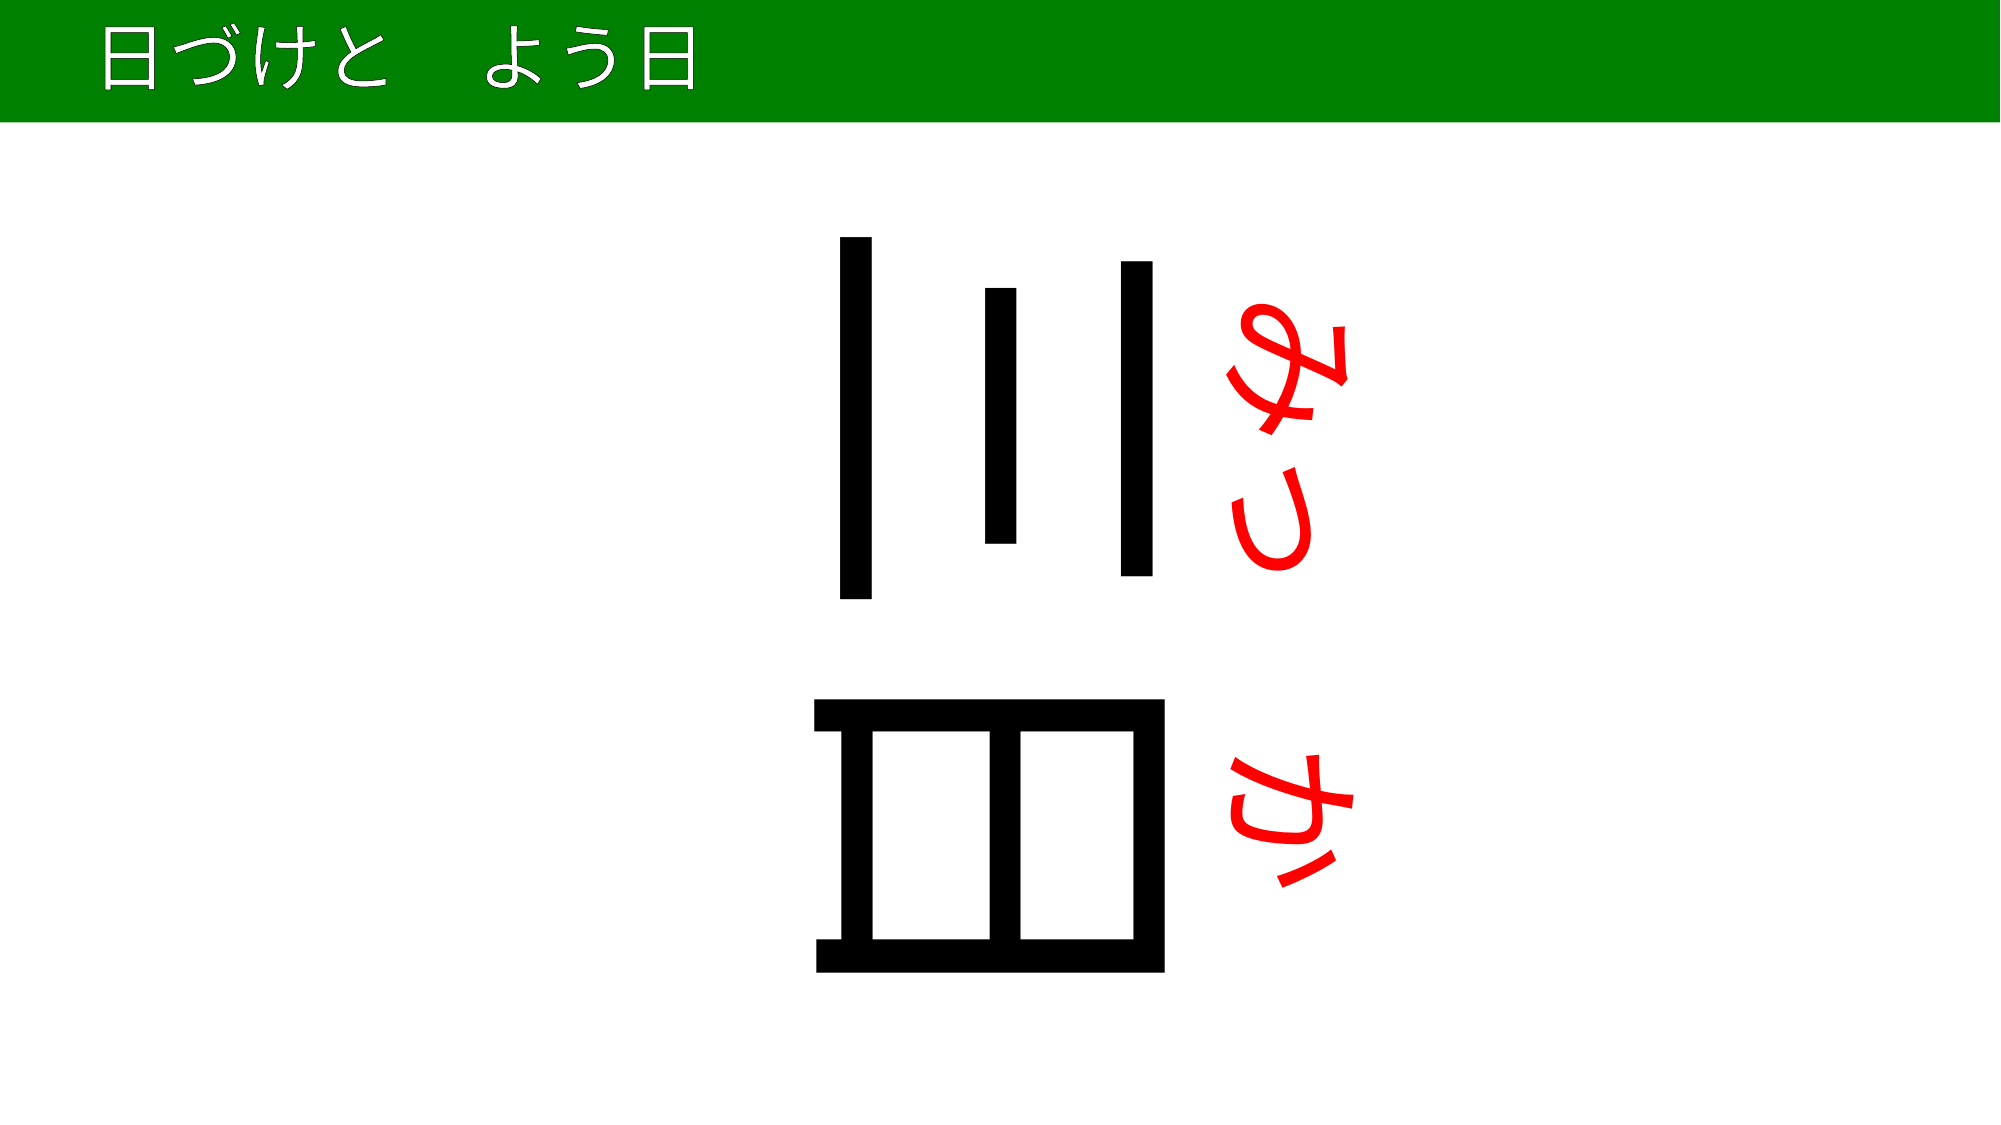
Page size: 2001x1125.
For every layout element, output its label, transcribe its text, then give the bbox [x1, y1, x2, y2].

slide_number 38 [1712, 0, 2000, 123]
title 日づけと よう日 [0, 0, 1712, 123]
text_box 三日 [732, 195, 1268, 1125]
text_box みっ か [1181, 278, 1394, 900]
